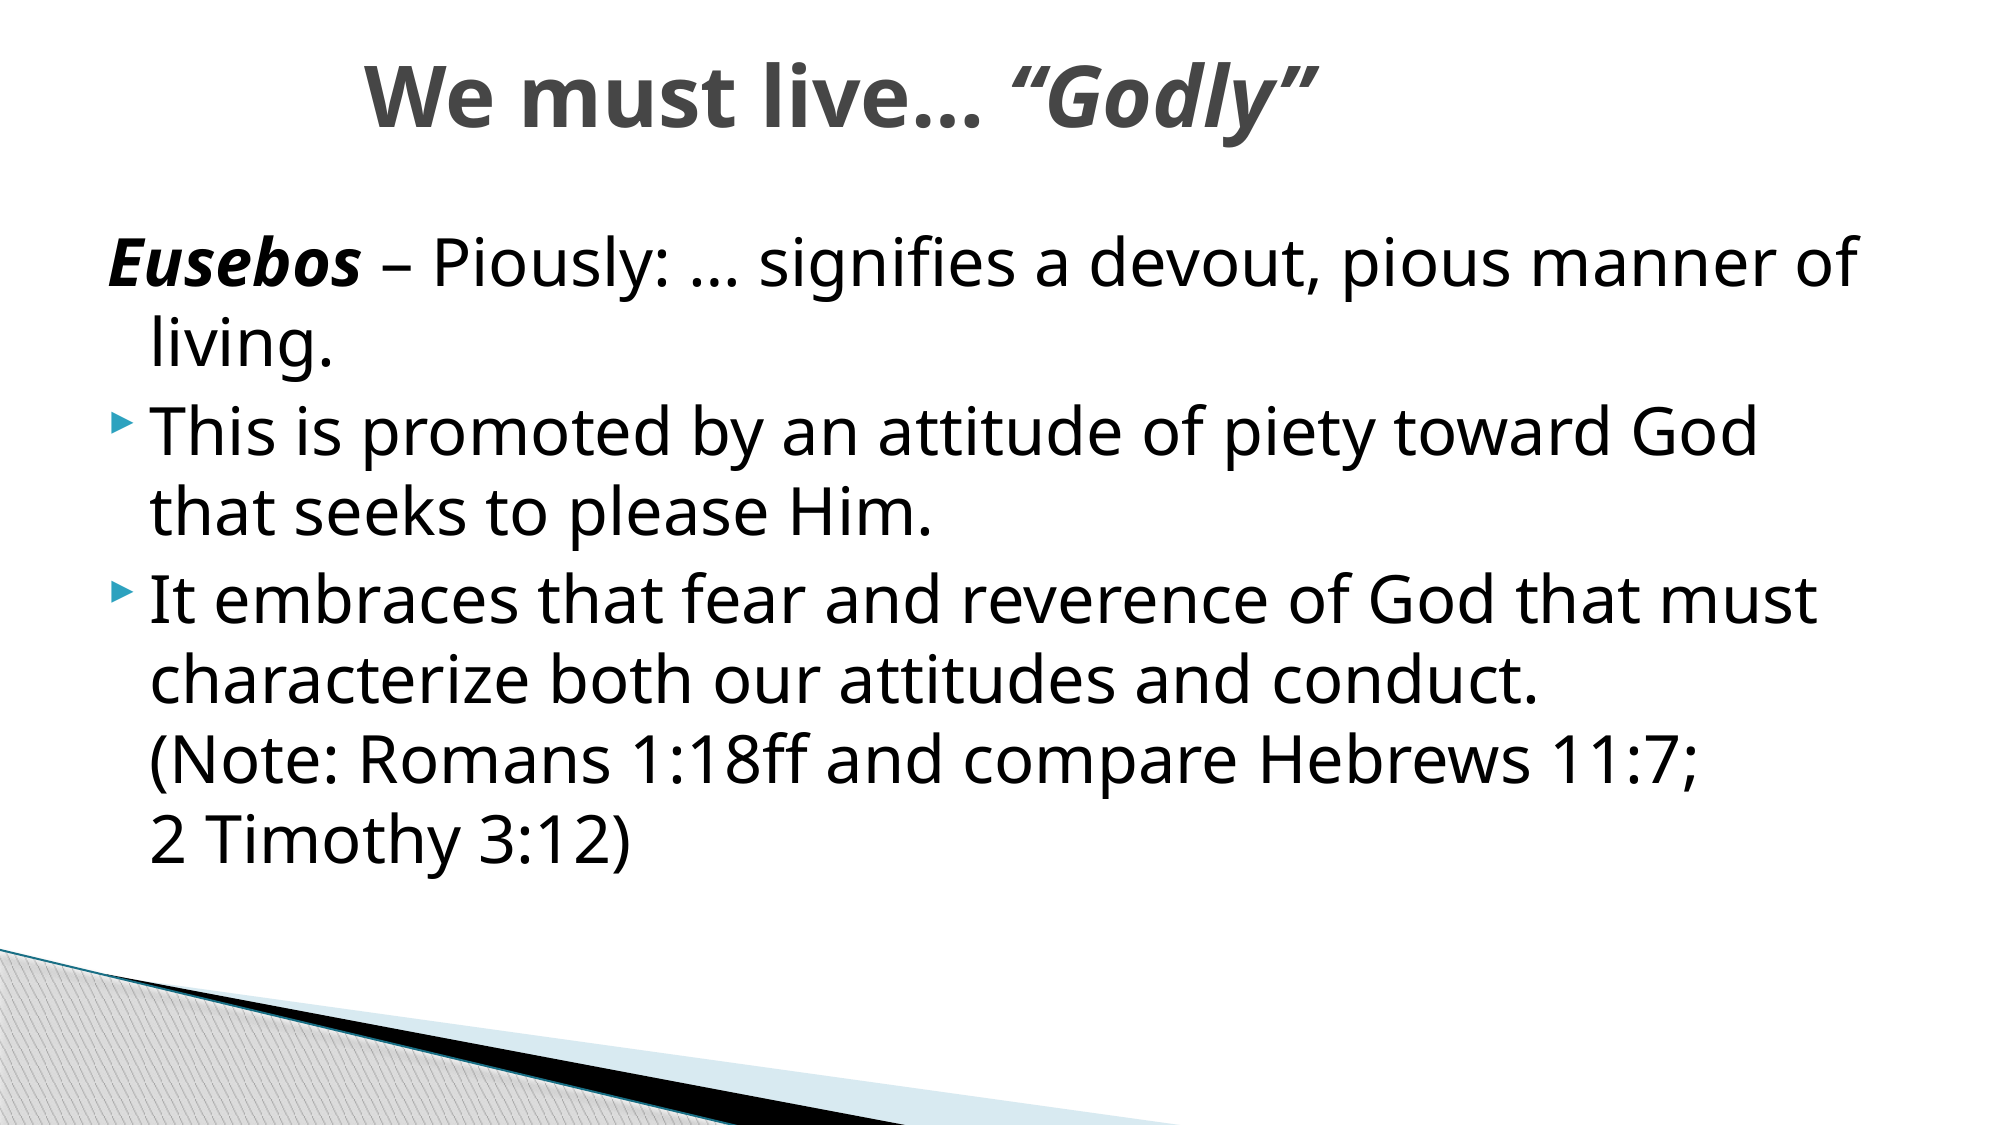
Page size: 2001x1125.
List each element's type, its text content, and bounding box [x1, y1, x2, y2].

title We must live… “Godly” [350, 0, 1625, 188]
list Eusebos – Piously: … signifies a devout, pious manner of living. This is promoted by an attitude of piety toward God that seeks to please Him. It embraces that fear and reverence of God that must characterize both our attitudes and conduct. (Note: Romans 1:18ff and compare Hebrews 11:7; 2 Timothy 3:12) [75, 212, 1900, 1125]
